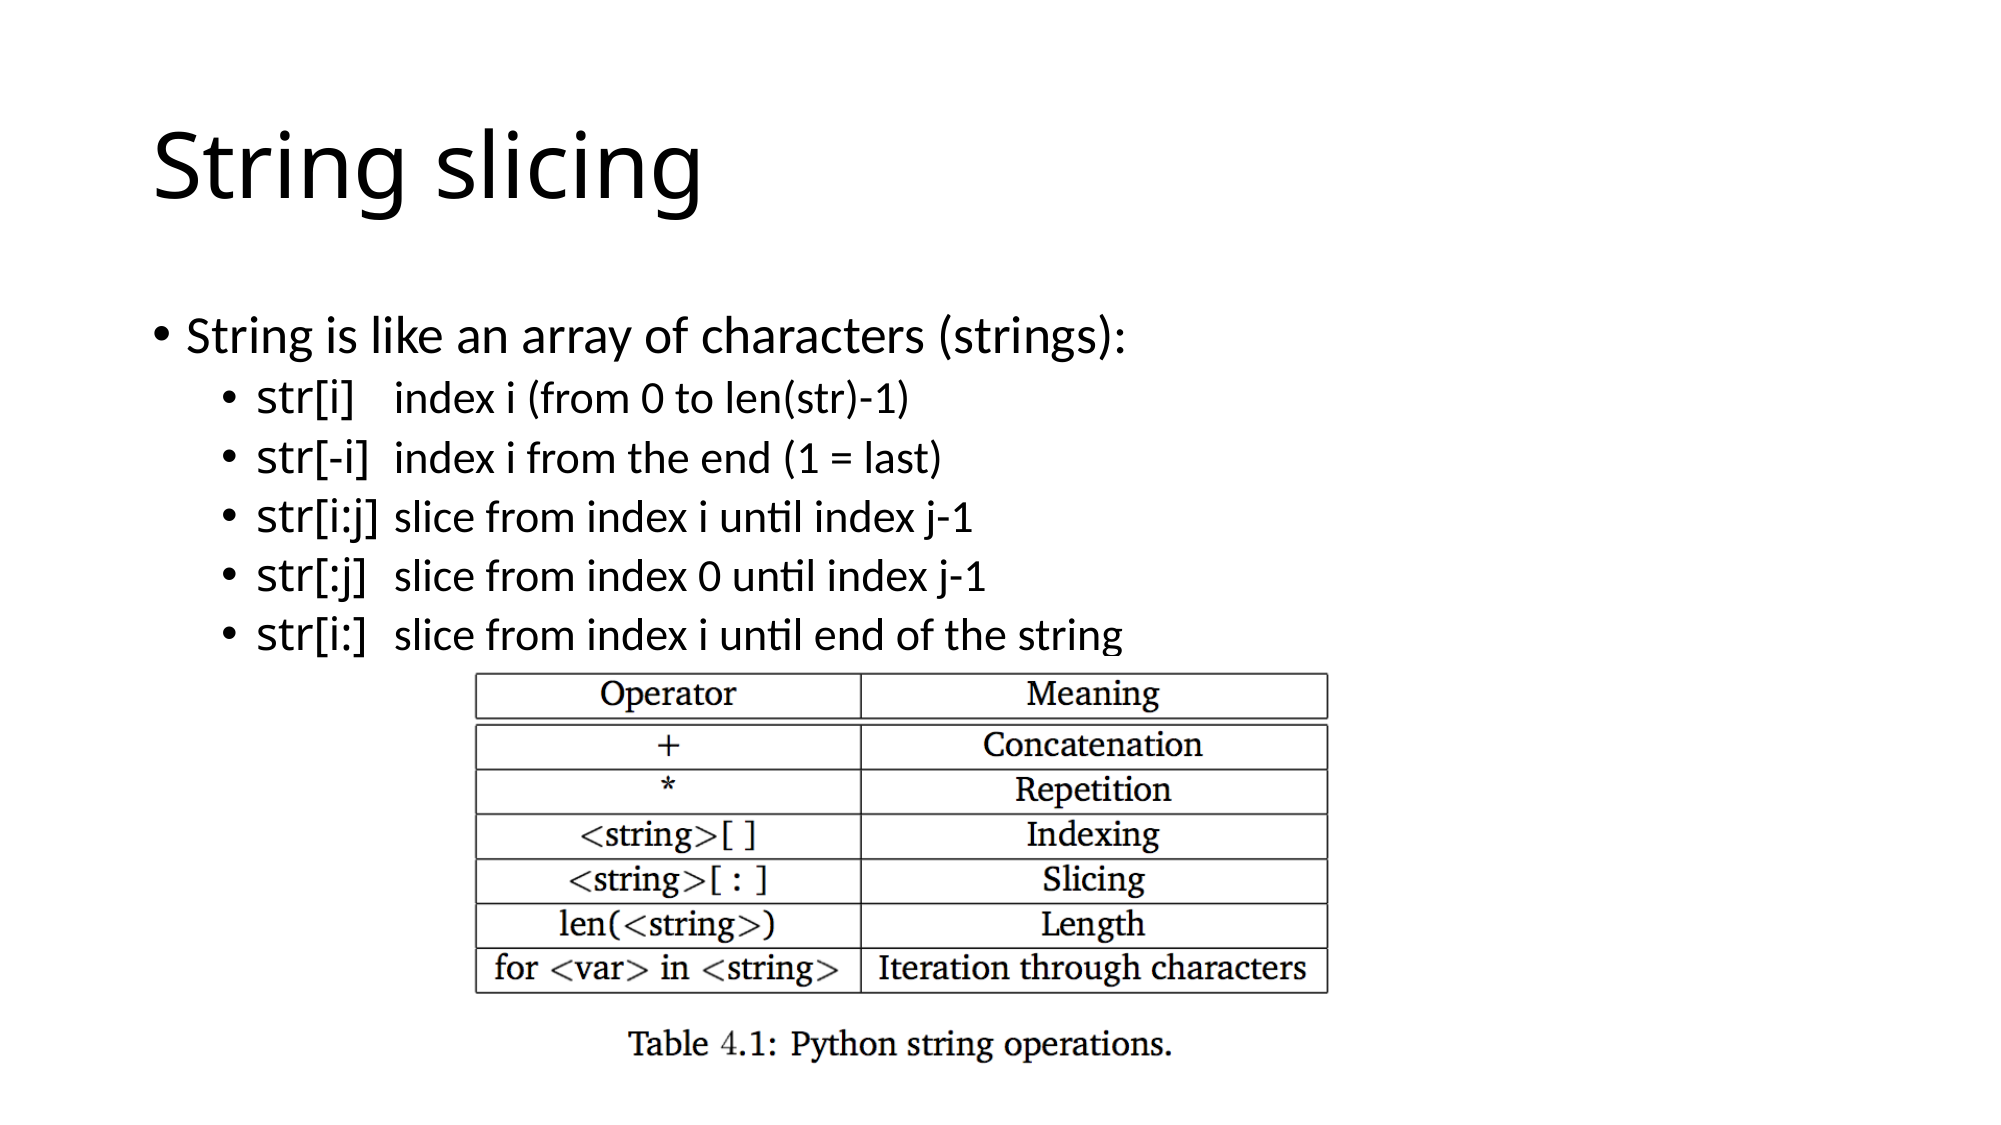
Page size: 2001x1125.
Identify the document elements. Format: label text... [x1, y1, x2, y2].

title String slicing [137, 59, 1863, 278]
list String is like an array of characters (strings): str[i] index i (from 0 to len(str)-1) str[-i] index i from the end (1 = last) str[i:j] slice from index i until index j-1 str[:j] slice from index 0 until index j-1 str[i:] slice from index i until end of the string [137, 299, 1863, 672]
picture [459, 656, 1344, 1069]
